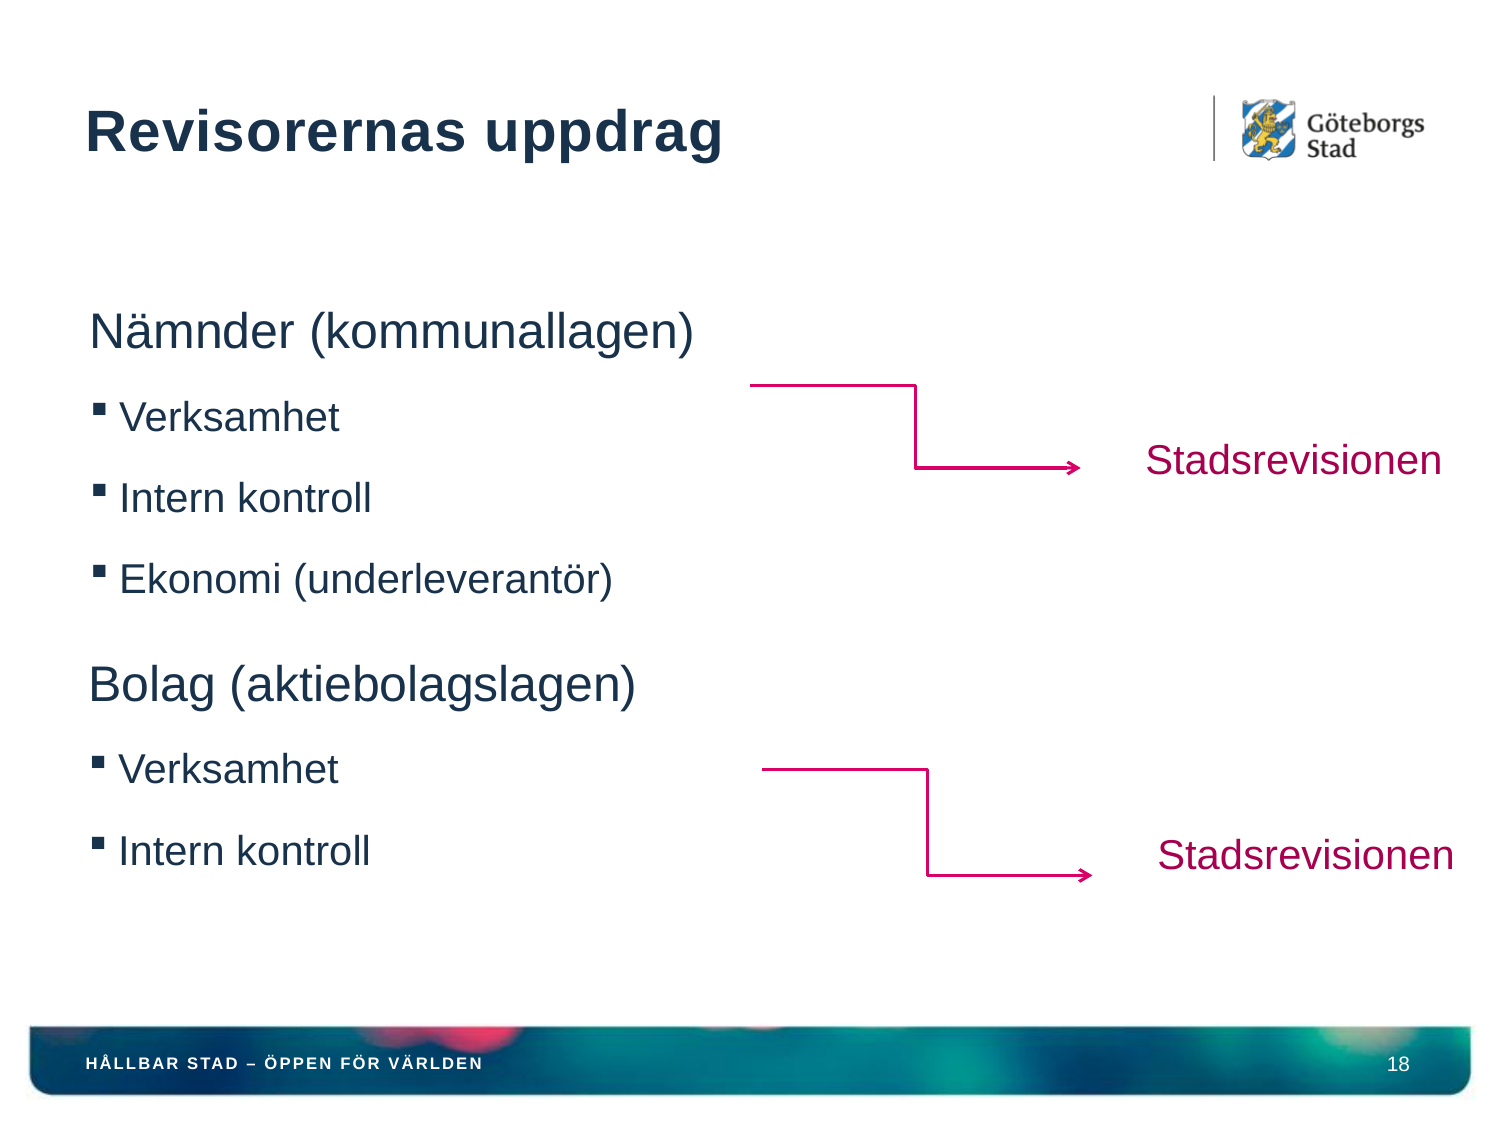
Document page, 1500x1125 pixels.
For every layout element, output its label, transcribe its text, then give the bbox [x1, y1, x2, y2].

picture [0, 999, 1500, 1125]
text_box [749, 385, 1081, 469]
text_box Stadsrevisionen [1145, 432, 1500, 516]
title Revisorernas uppdrag [85, 78, 1192, 192]
text_box Nämnder (kommunallagen) Verksamhet Intern kontroll Ekonomi (underleverantör) [74, 290, 1425, 1000]
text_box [761, 768, 1093, 876]
text_box Bolag (aktiebolagslagen) Verksamhet Intern kontroll [88, 651, 857, 994]
footer HÅLLBAR STAD – ÖPPEN FÖR VÄRLDEN [85, 1028, 561, 1097]
slide_number 18 [1361, 1028, 1436, 1097]
text_box Stadsrevisionen [1157, 828, 1500, 911]
picture [1213, 0, 1500, 161]
